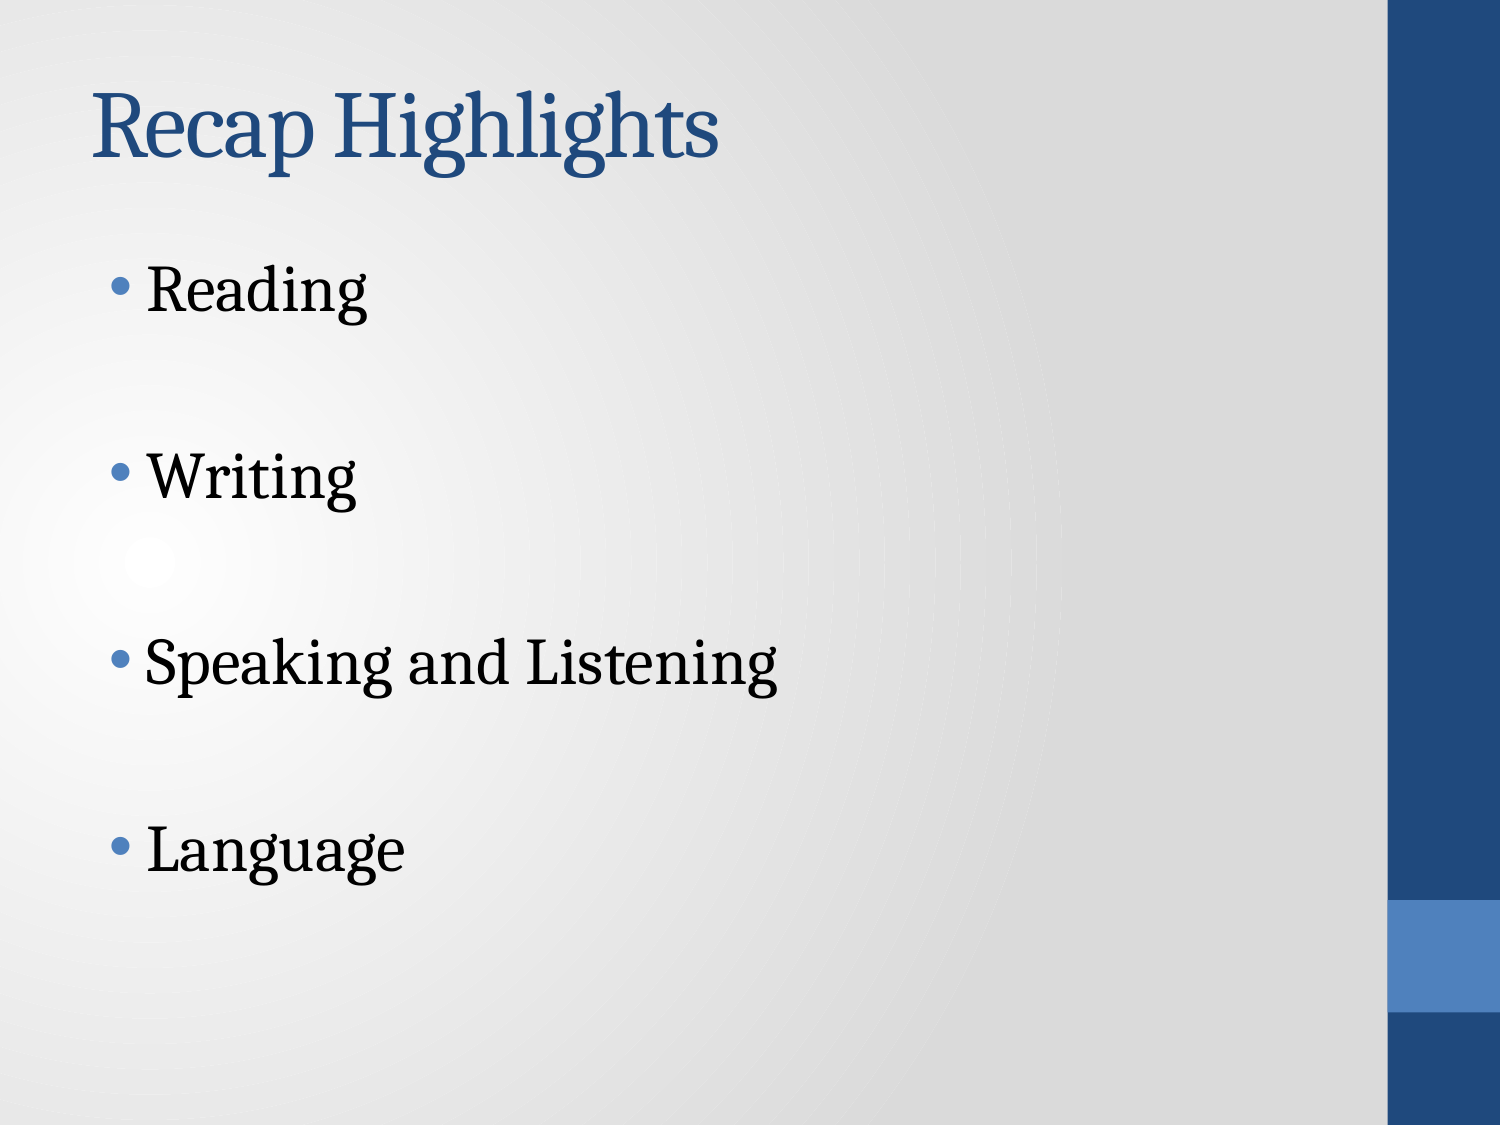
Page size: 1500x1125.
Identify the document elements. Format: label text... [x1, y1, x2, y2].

list Reading Writing Speaking and Listening Language [75, 237, 1325, 1025]
title Recap Highlights [75, 24, 1325, 213]
